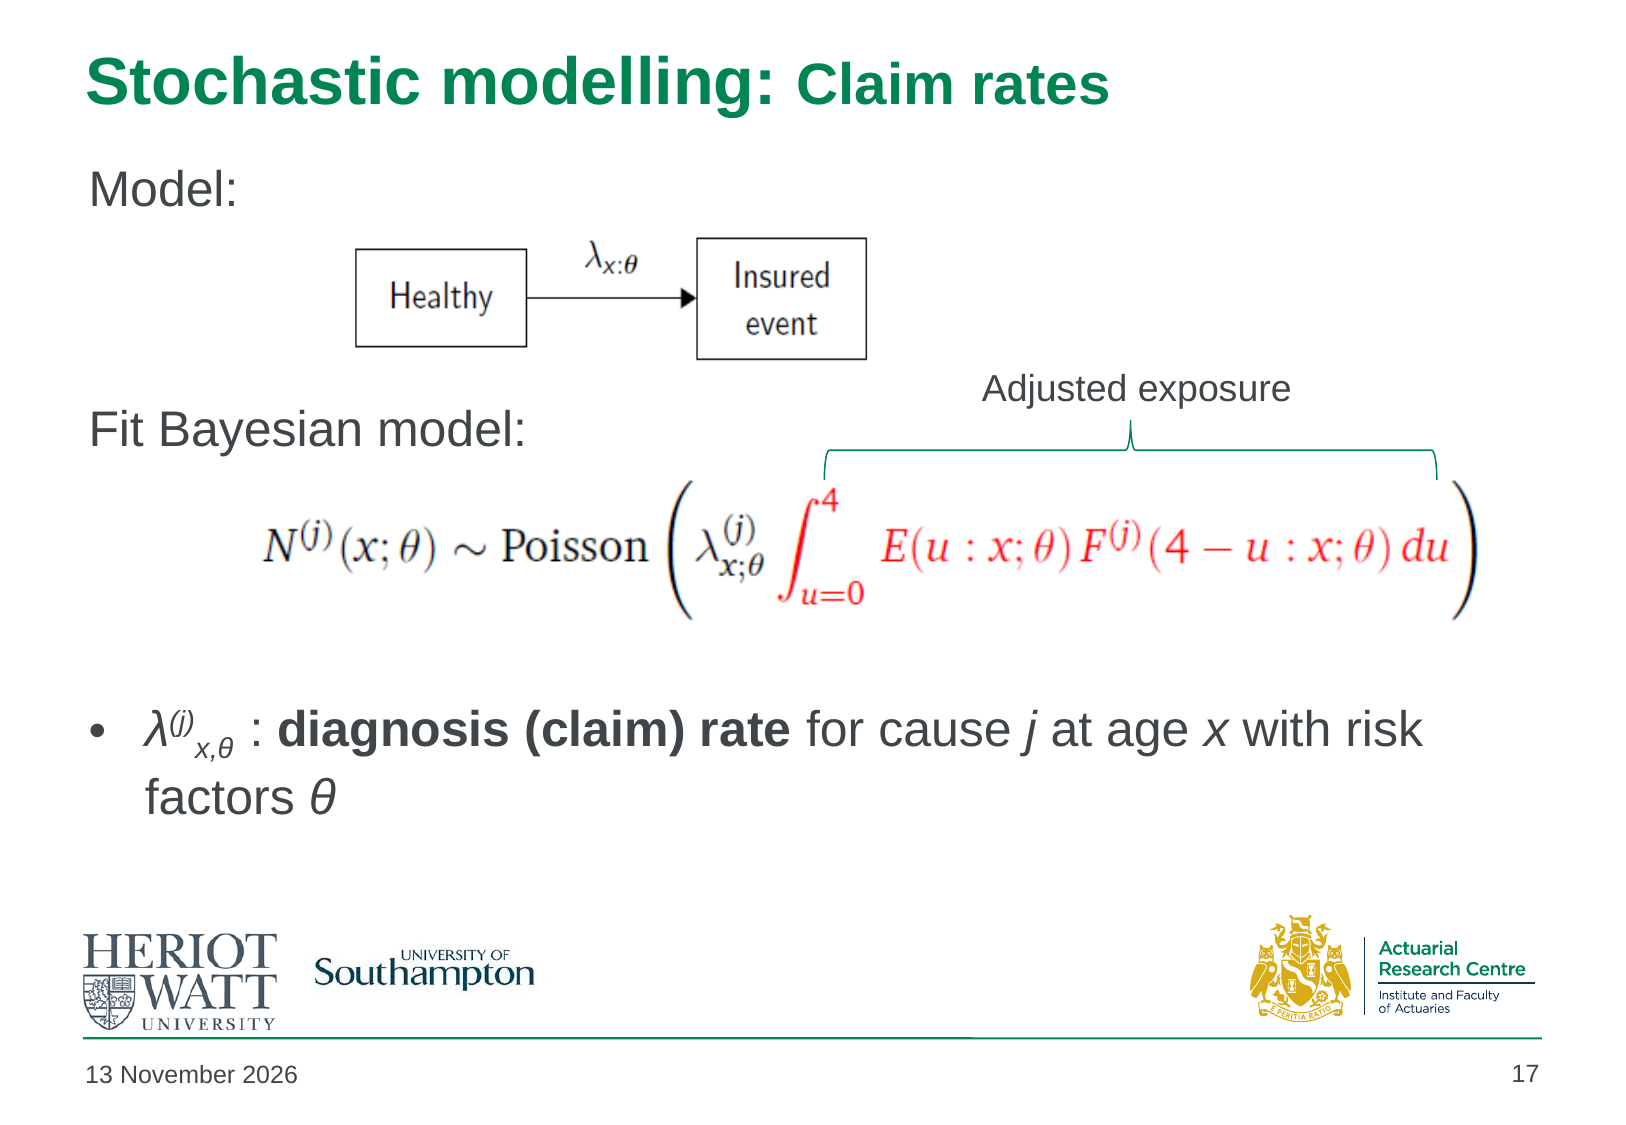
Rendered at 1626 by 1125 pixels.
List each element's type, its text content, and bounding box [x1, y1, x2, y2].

picture [78, 905, 565, 1035]
picture [293, 219, 919, 388]
picture [252, 455, 1531, 646]
text_box Adjusted exposure [967, 356, 1307, 417]
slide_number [70, 1051, 429, 1106]
text_box [826, 419, 1436, 454]
text_box Model: Fit Bayesian model: λ(j)x,θ : diagnosis (claim) rate for cause j at age x with risk factors θ [73, 148, 1544, 892]
title Stochastic modelling: Claim rates [70, 0, 1544, 172]
slide_number 17 [1439, 1050, 1555, 1106]
